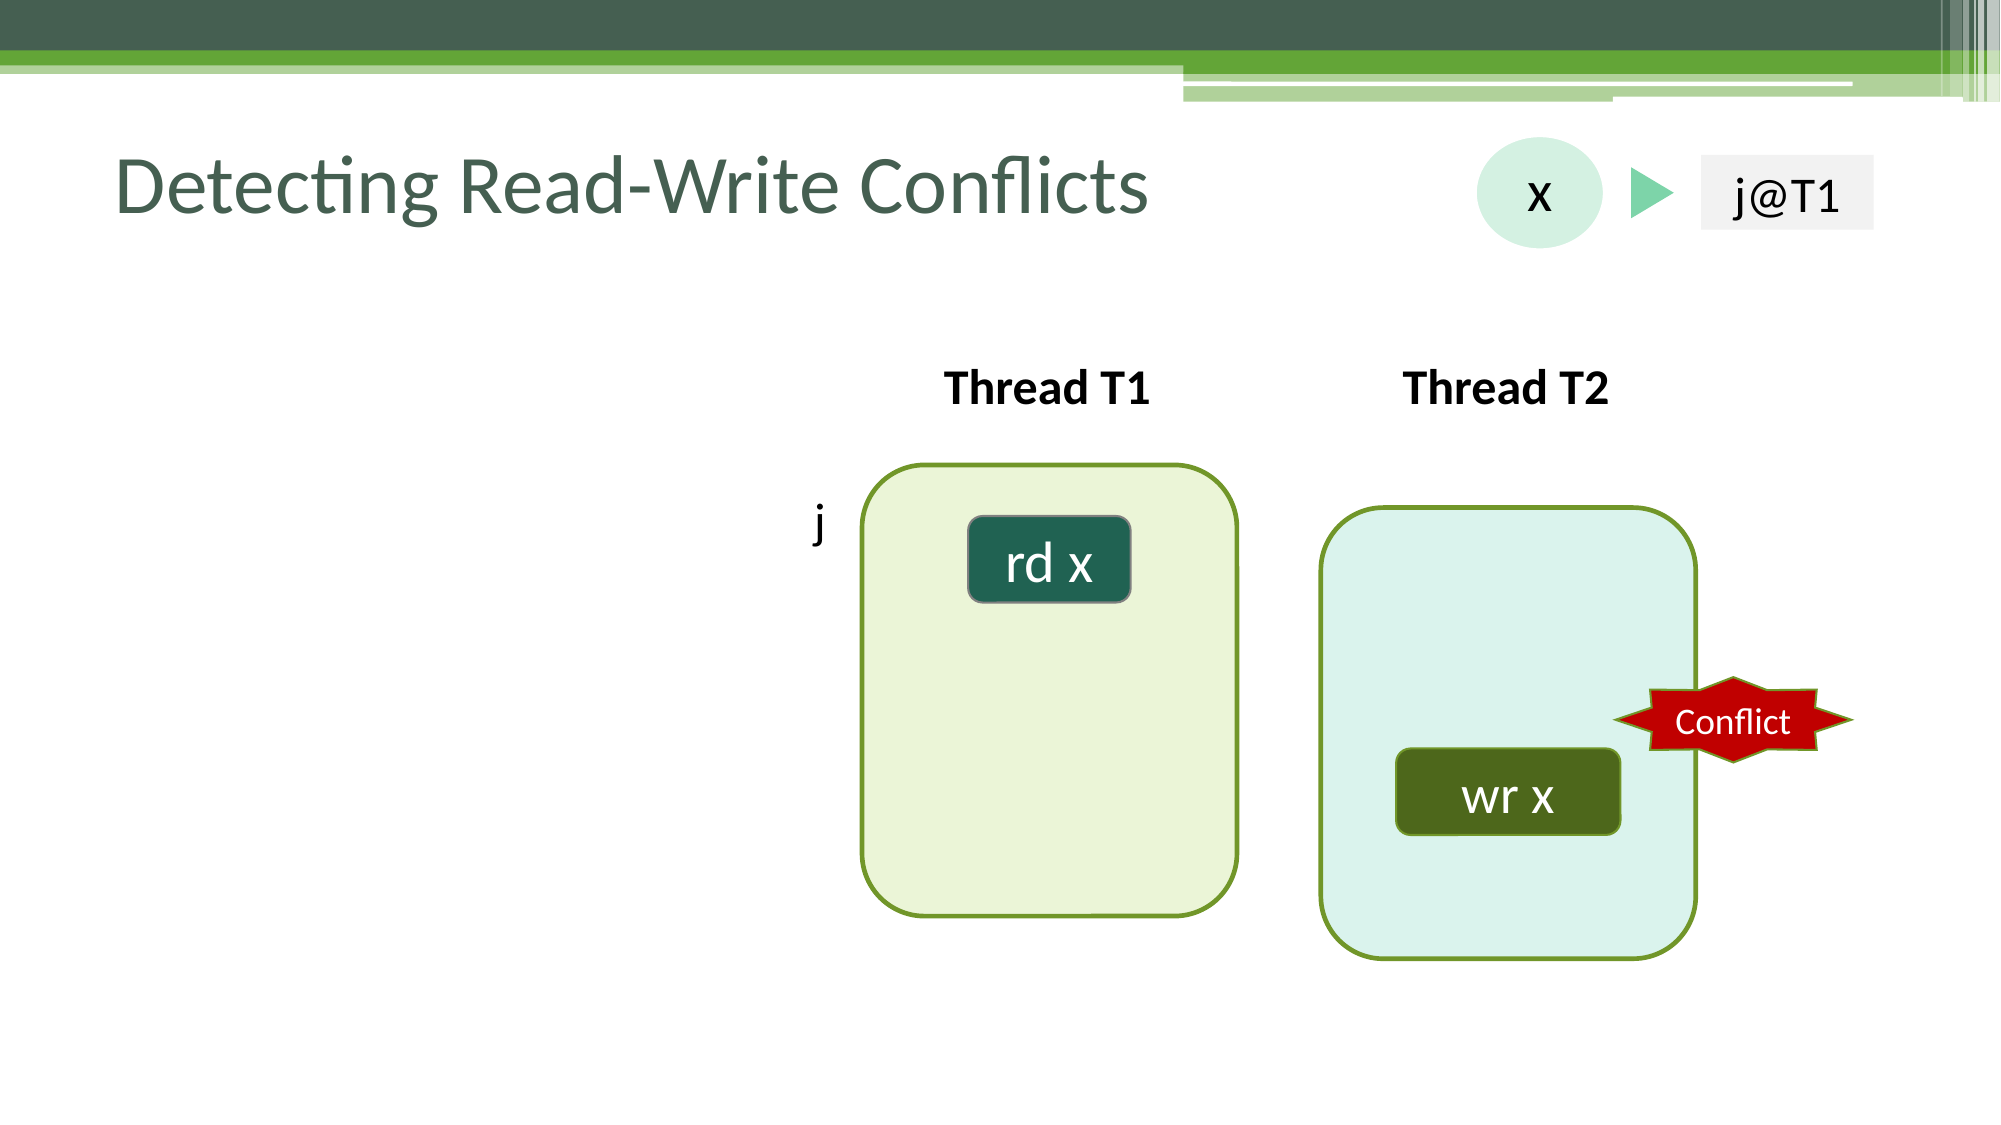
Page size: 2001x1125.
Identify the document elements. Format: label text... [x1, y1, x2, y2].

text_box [797, 346, 1237, 917]
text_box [1320, 346, 1852, 959]
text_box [1475, 136, 1874, 250]
title Detecting Read-Write Conflicts [99, 92, 1900, 268]
